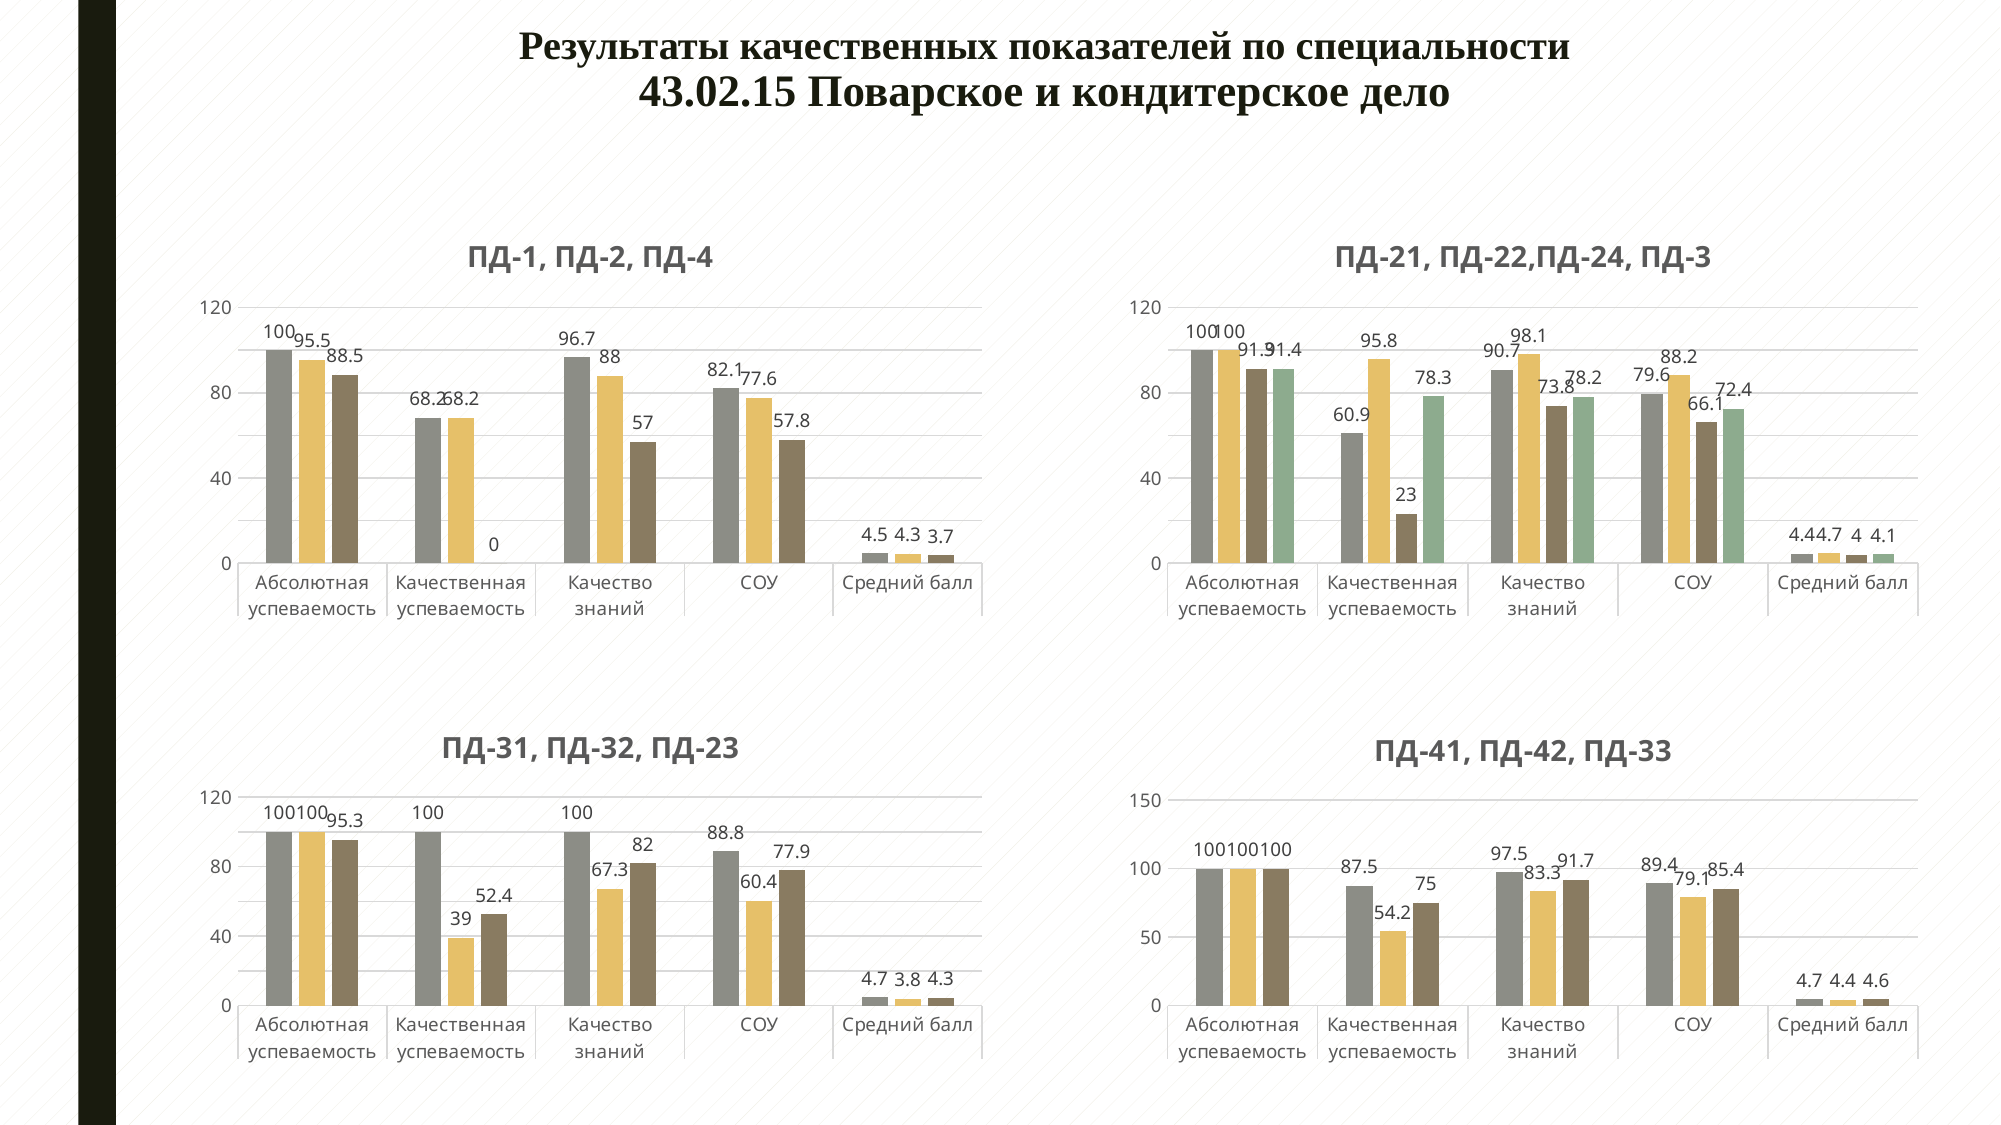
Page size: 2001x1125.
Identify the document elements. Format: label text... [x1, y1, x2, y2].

chart [1112, 211, 1935, 631]
title Результаты качественных показателей по специальности 43.02.15 Поварское и кондитерское дело [115, 17, 1986, 185]
chart [1112, 706, 1935, 1073]
chart [182, 211, 999, 631]
chart [182, 702, 999, 1073]
